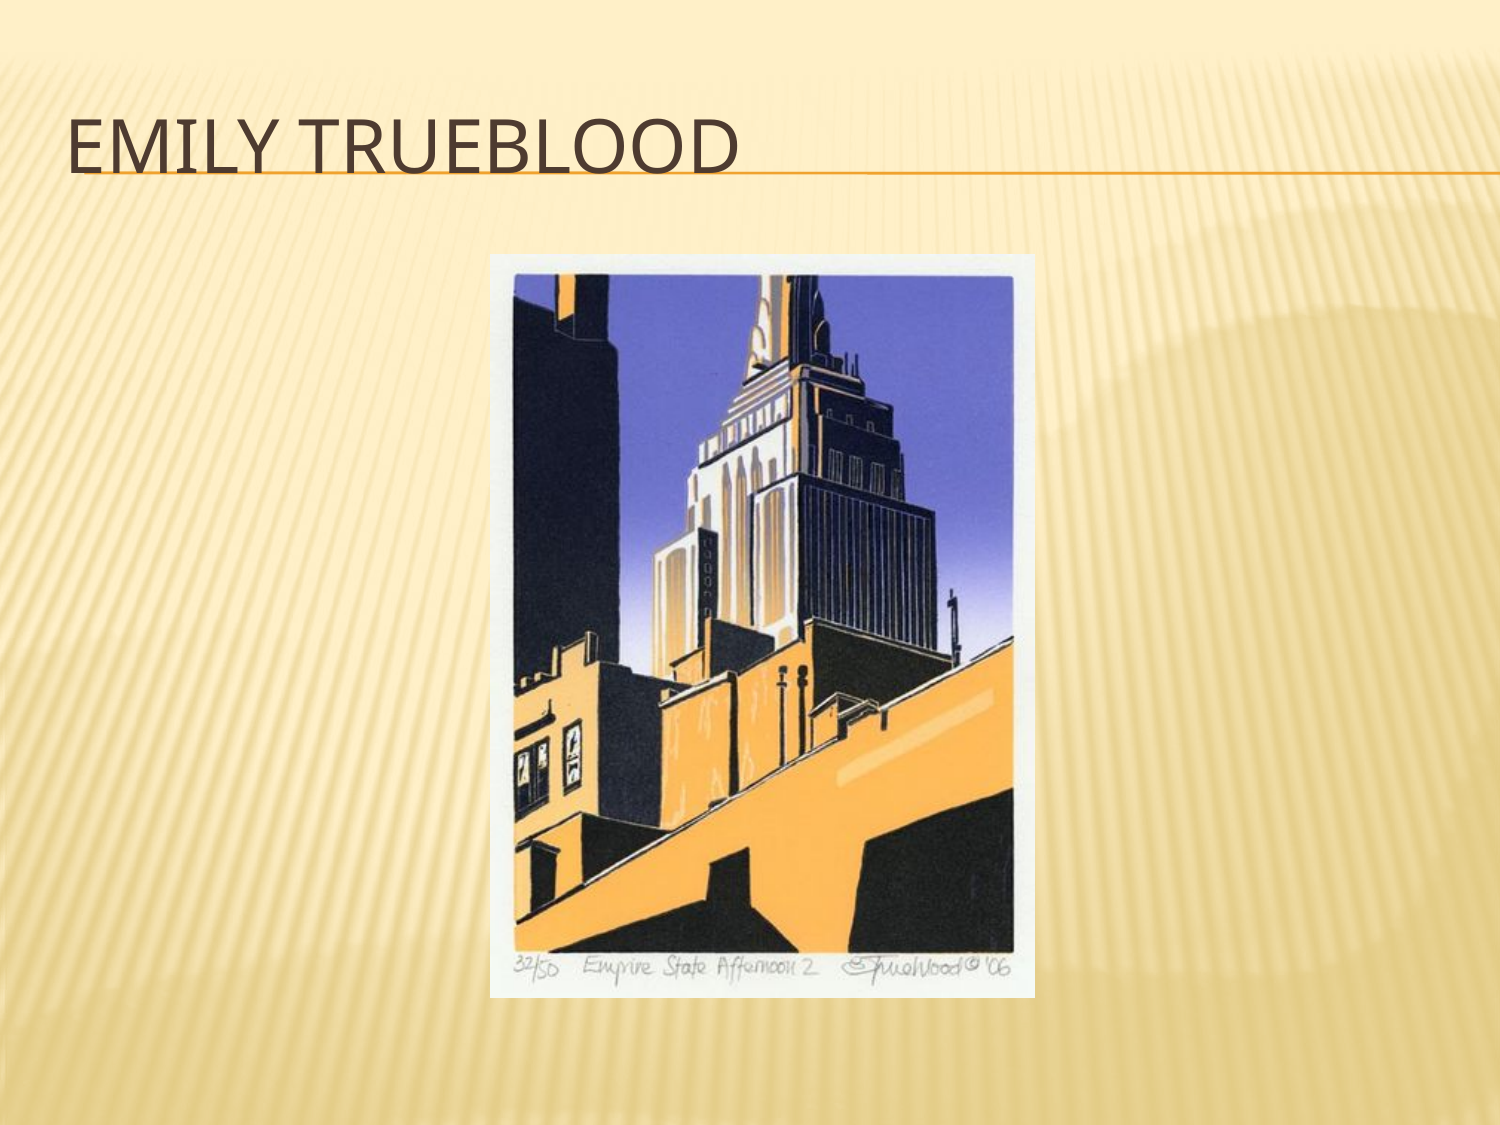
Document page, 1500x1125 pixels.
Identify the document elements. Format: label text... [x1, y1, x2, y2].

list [489, 254, 1036, 998]
title Emily Trueblood [50, 75, 1475, 213]
